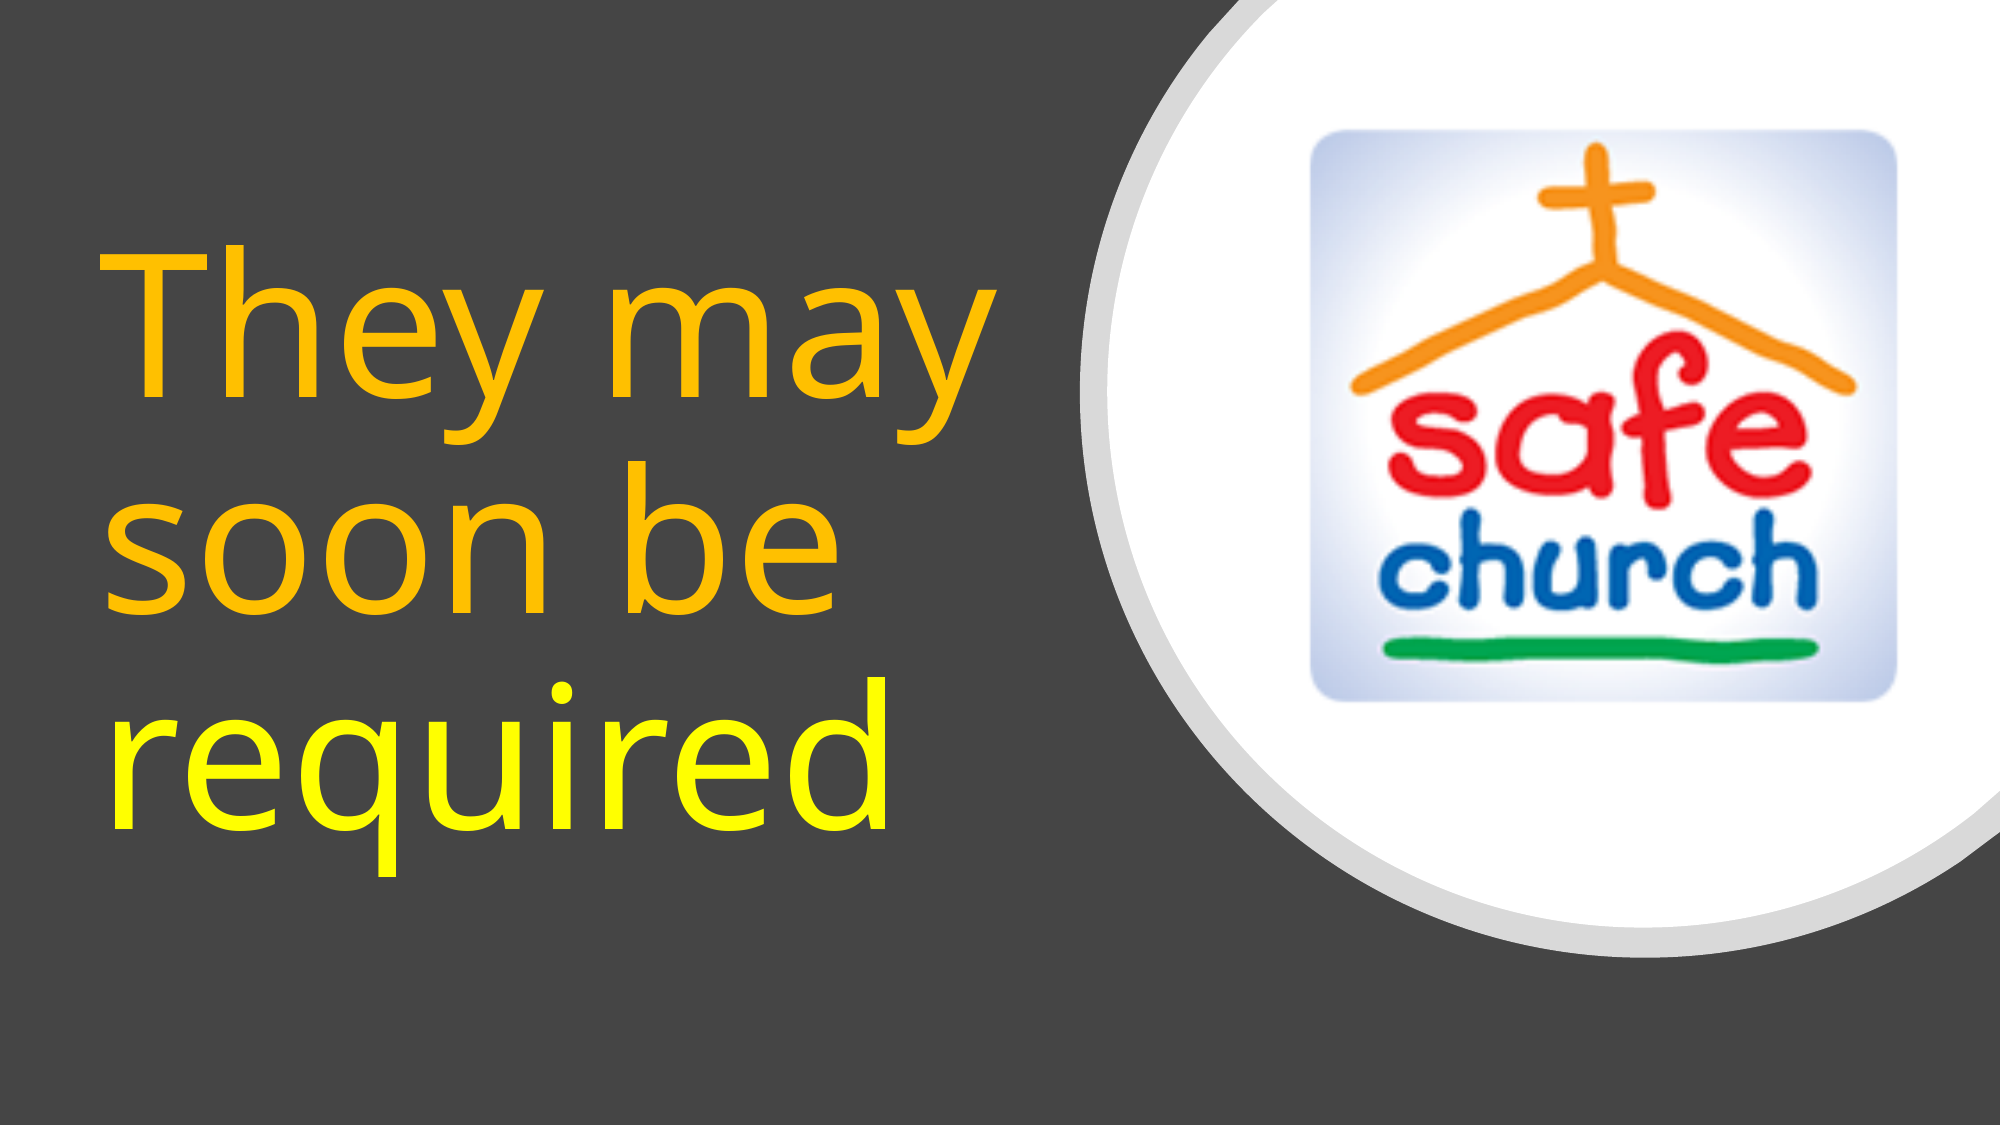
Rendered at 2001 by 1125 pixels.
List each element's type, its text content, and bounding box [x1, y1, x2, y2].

list They may soon be required [83, 217, 1067, 772]
text_box [1078, 0, 2000, 959]
text_box [1106, 0, 2000, 929]
picture [1293, 105, 1917, 729]
